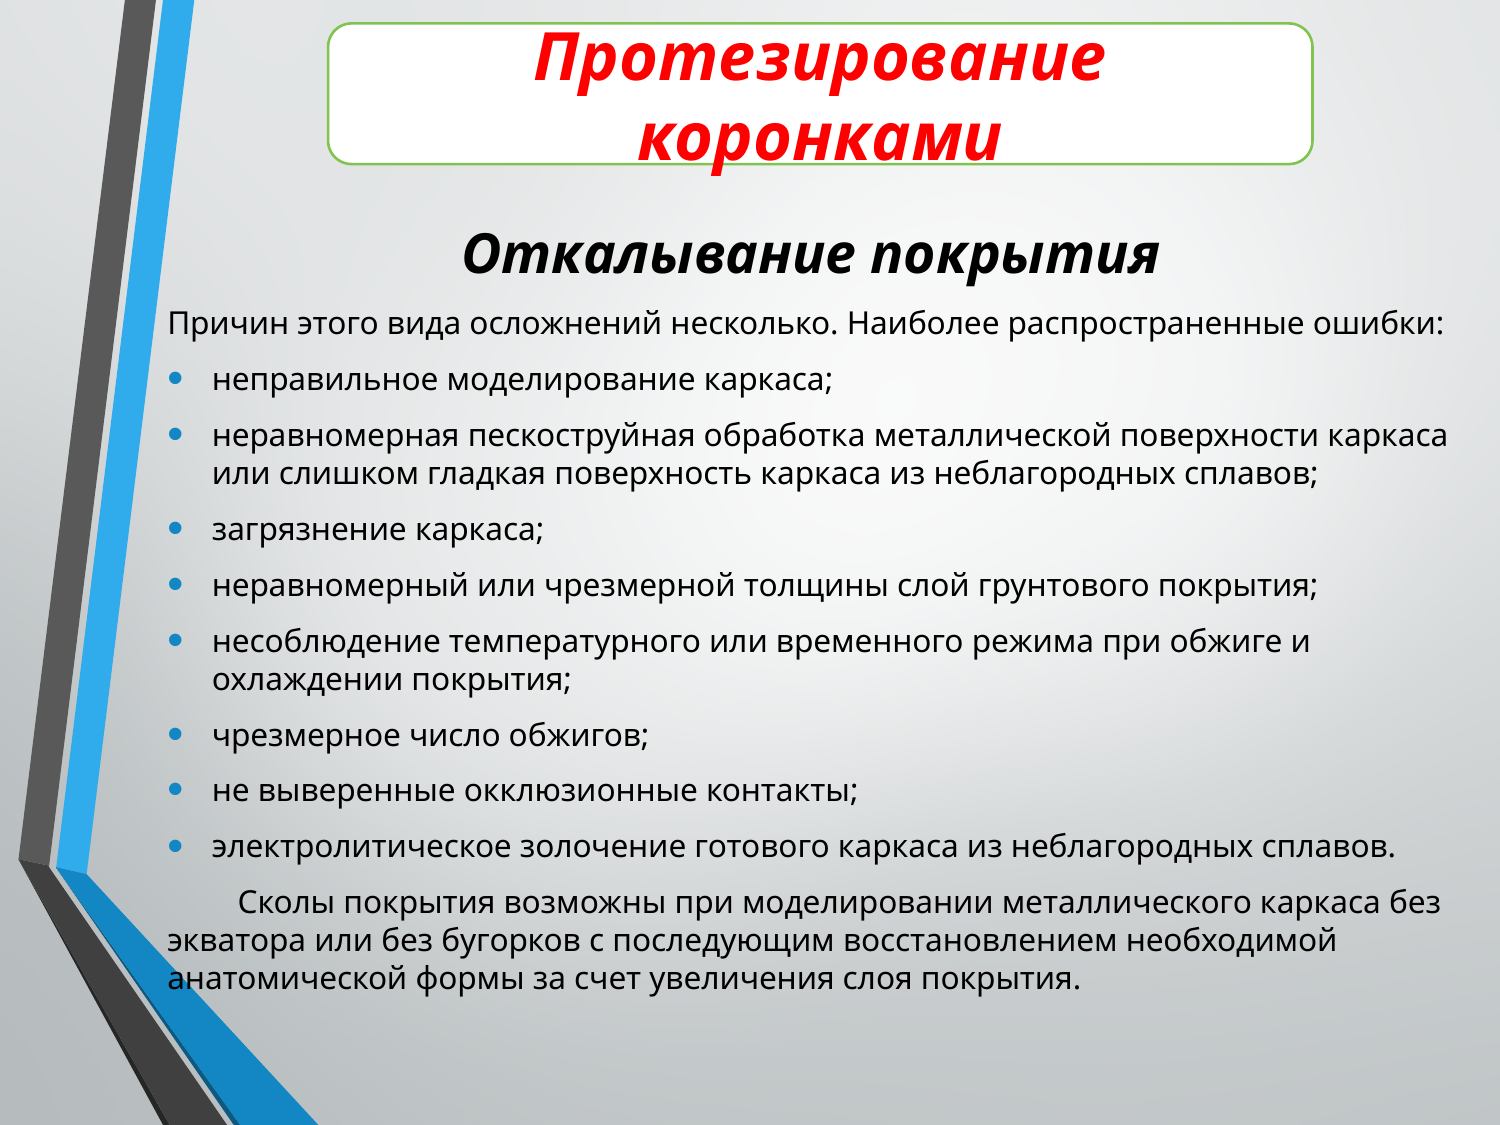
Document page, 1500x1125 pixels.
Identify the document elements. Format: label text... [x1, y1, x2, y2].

list Откалывание покрытия Причин этого вида осложнений несколько. Наиболее распространенные ошибки: неправильное моделирование каркаса; неравномерная пескоструйная обработка металлической поверхности каркаса или слишком гладкая поверхность каркаса из неблагородных сплавов; загрязнение каркаса; неравномерный или чрезмерной толщины слой грунтового покрытия; несоблюдение температурного или временного режима при обжиге и охлаждении покрытия; чрезмерное число обжигов; не выверенные окклюзионные контакты; электролитическое золочение готового каркаса из неблагородных сплавов. Сколы покрытия возможны при моделировании металлического каркаса без экватора или без бугорков с последующим восстановлением необходимой анатомической формы за счет увеличения слоя покрытия. [152, 210, 1470, 1020]
text_box Протезирование коронками [326, 22, 1314, 166]
